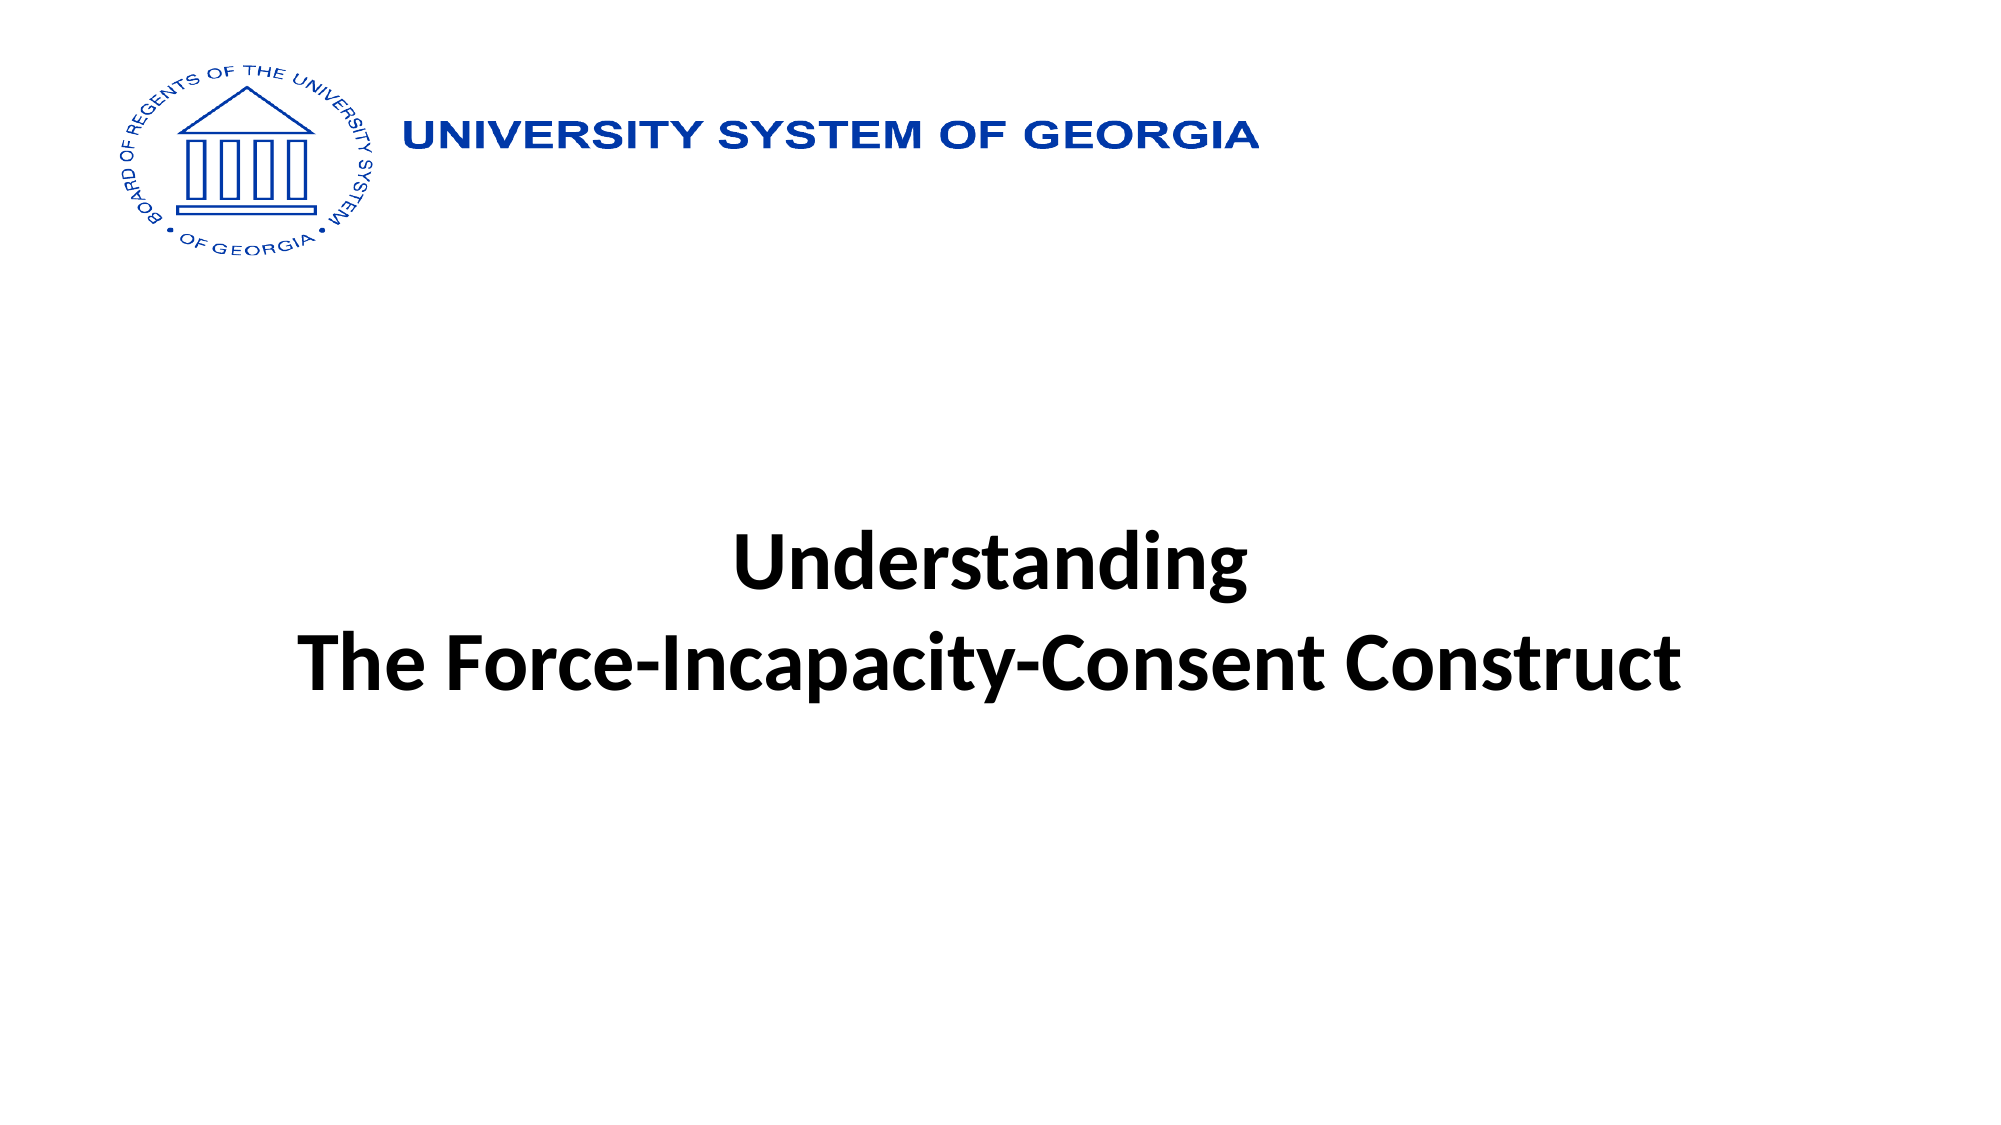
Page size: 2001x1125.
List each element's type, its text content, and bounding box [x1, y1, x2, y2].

picture [115, 63, 1259, 256]
title Understanding The Force-Incapacity-Consent Construct [137, 497, 1863, 715]
